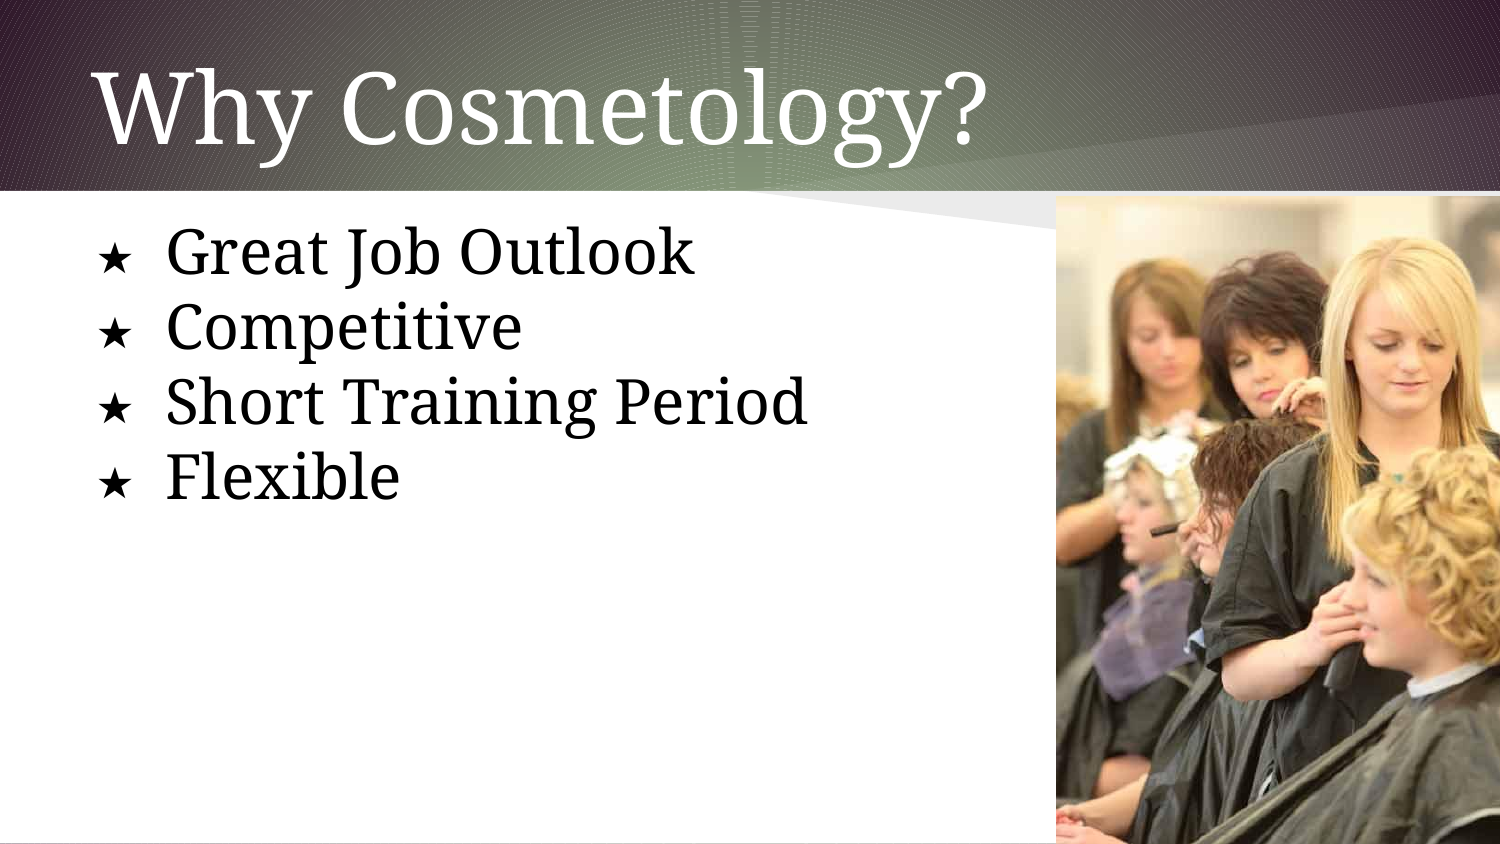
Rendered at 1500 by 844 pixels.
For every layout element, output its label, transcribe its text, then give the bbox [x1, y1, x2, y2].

list Great Job Outlook Competitive Short Training Period Flexible [75, 196, 1055, 808]
picture [1056, 196, 1500, 844]
title Why Cosmetology? [75, 33, 1425, 175]
